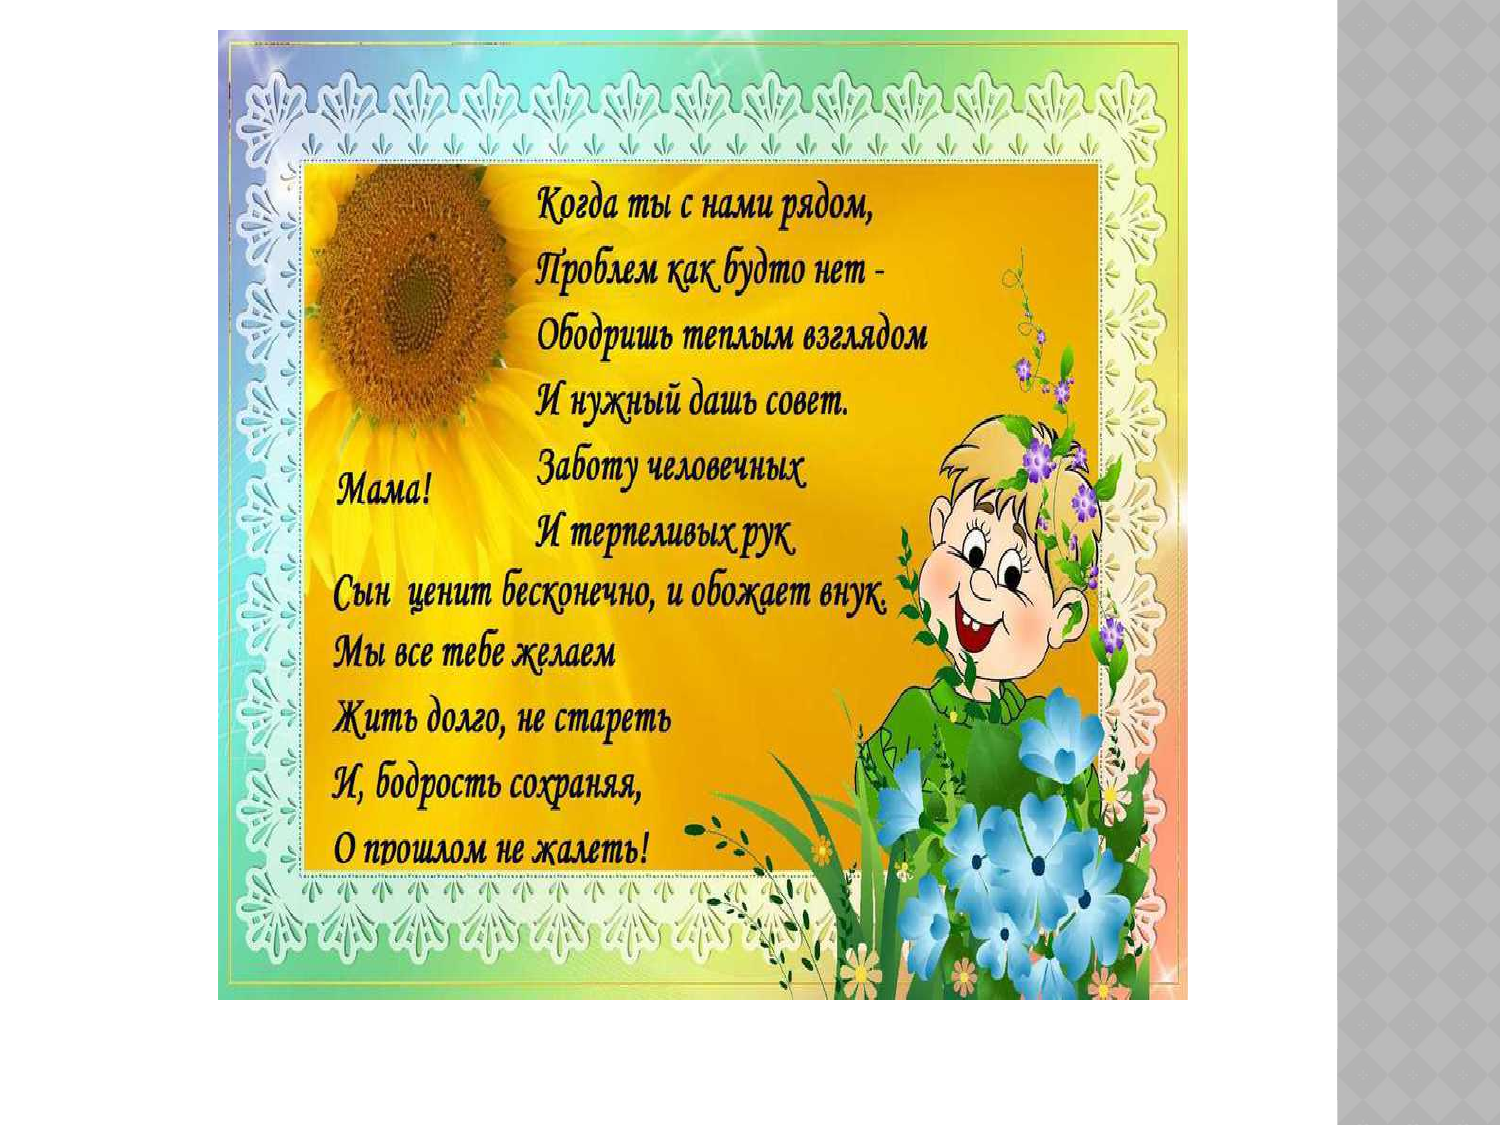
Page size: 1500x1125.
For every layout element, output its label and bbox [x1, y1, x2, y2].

list [217, 30, 1188, 1000]
